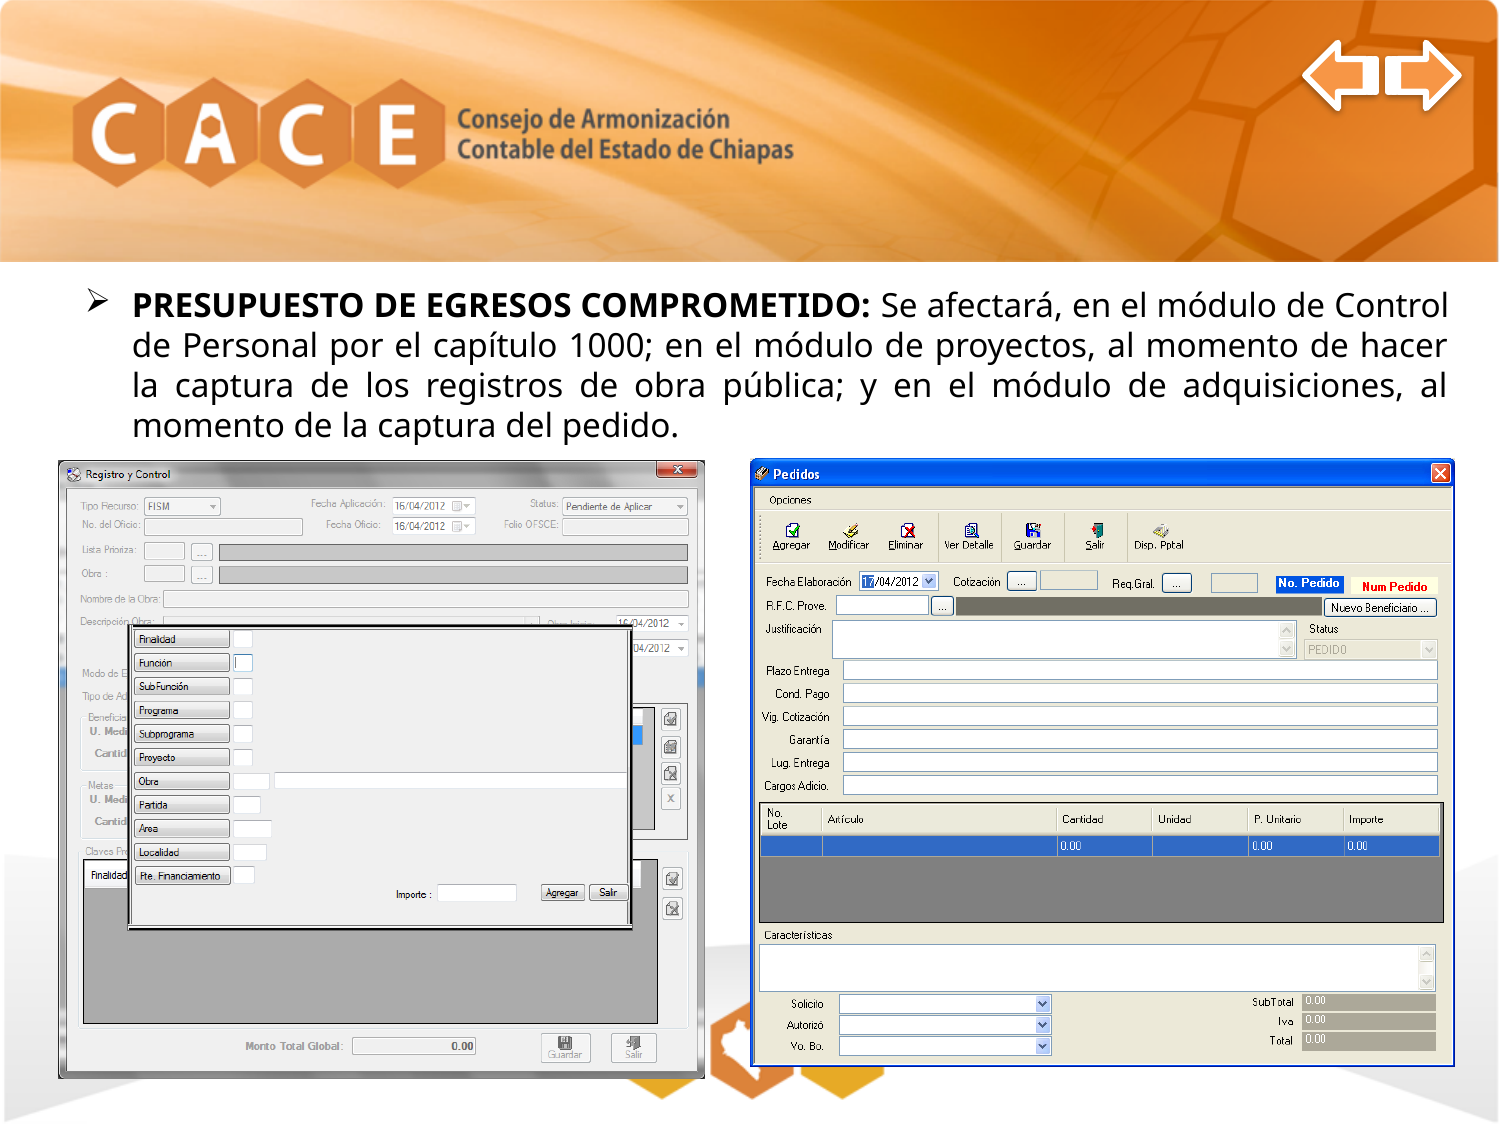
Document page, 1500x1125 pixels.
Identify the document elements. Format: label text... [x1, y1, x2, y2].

picture [0, 458, 1500, 1125]
text_box [1385, 39, 1462, 112]
text_box [1302, 39, 1379, 112]
picture [0, 0, 1500, 262]
text_box PRESUPUESTO DE EGRESOS COMPROMETIDO: Se afectará, en el módulo de Control de Personal por el capítulo 1000; en el módulo de proyectos, al momento de hacer la captura de los registros de obra pública; y en el módulo de adquisiciones, al momento de la captura del pedido. [70, 277, 1465, 452]
